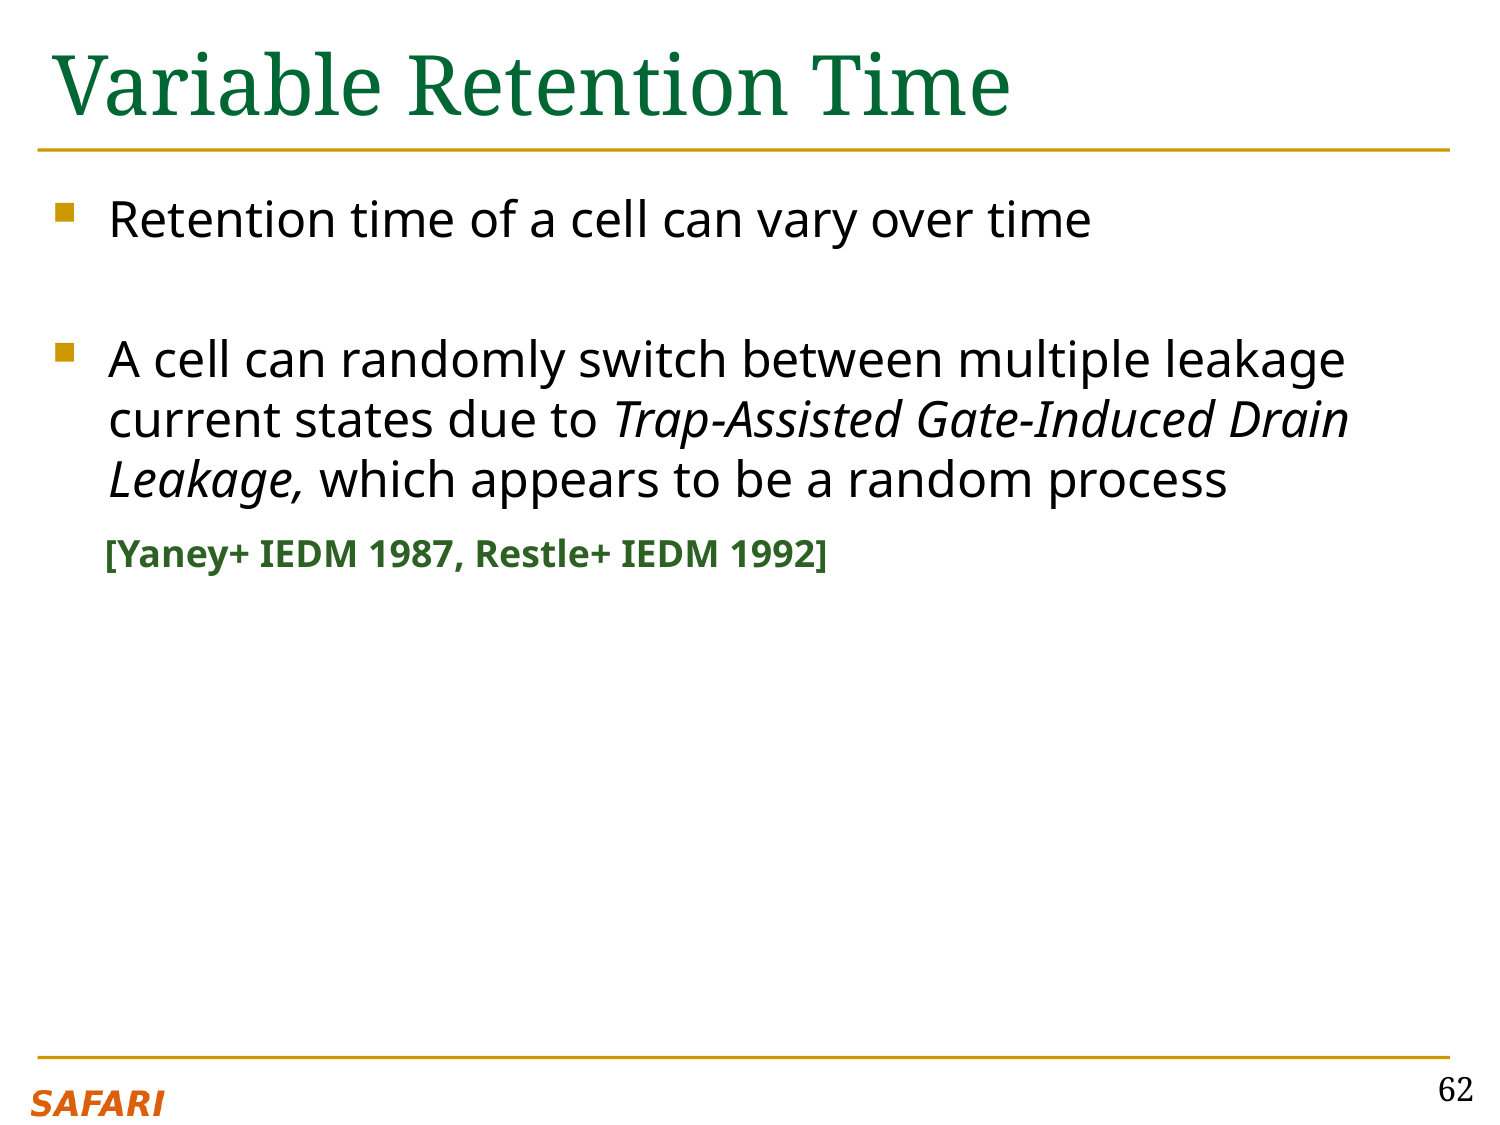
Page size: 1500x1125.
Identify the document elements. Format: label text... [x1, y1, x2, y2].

picture [29, 1083, 169, 1124]
title Variable Retention Time [37, 24, 1450, 170]
list Retention time of a cell can vary over time A cell can randomly switch between multiple leakage current states due to Trap-Assisted Gate-Induced Drain Leakage, which appears to be a random process [Yaney+ IEDM 1987, Restle+ IEDM 1992] [37, 179, 1450, 1025]
slide_number 62 [1139, 1045, 1490, 1121]
